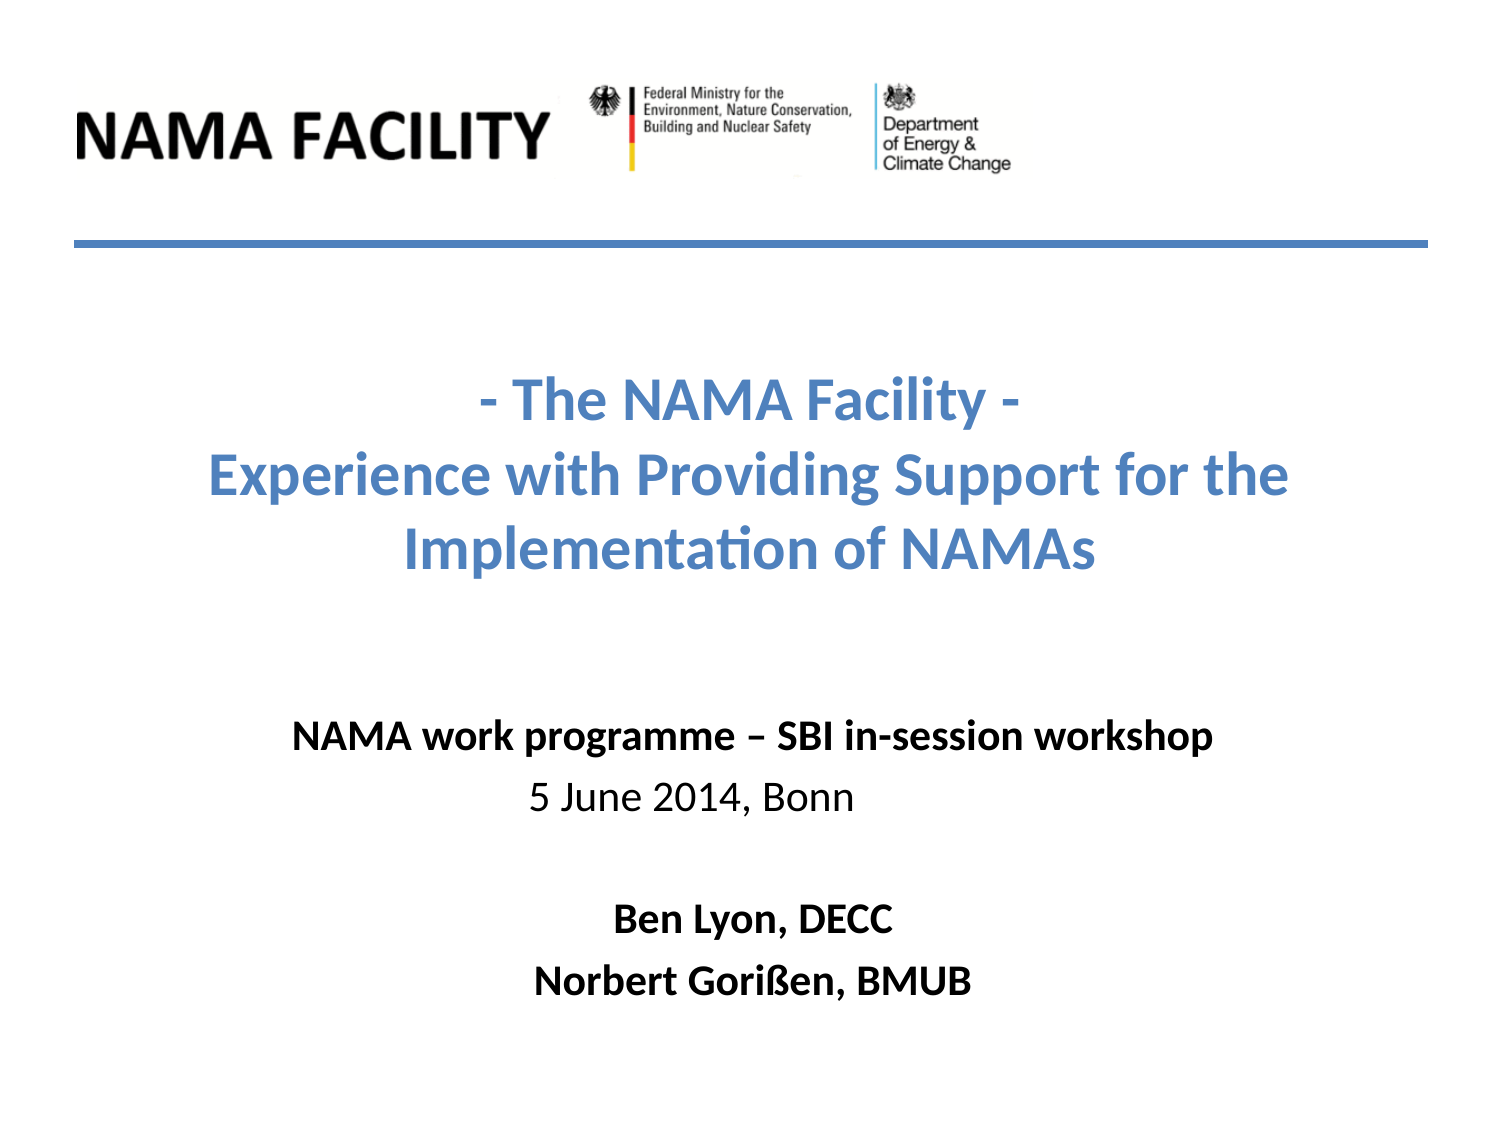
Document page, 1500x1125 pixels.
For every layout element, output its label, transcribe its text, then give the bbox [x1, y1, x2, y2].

picture [77, 78, 1033, 179]
subtitle NAMA work programme – SBI in-session workshop 5 June 2014, Bonn Ben Lyon, DECC Norbert Gorißen, BMUB [225, 637, 1282, 1035]
title - The NAMA Facility - Experience with Providing Support for the Implementation of NAMAs [112, 349, 1388, 591]
